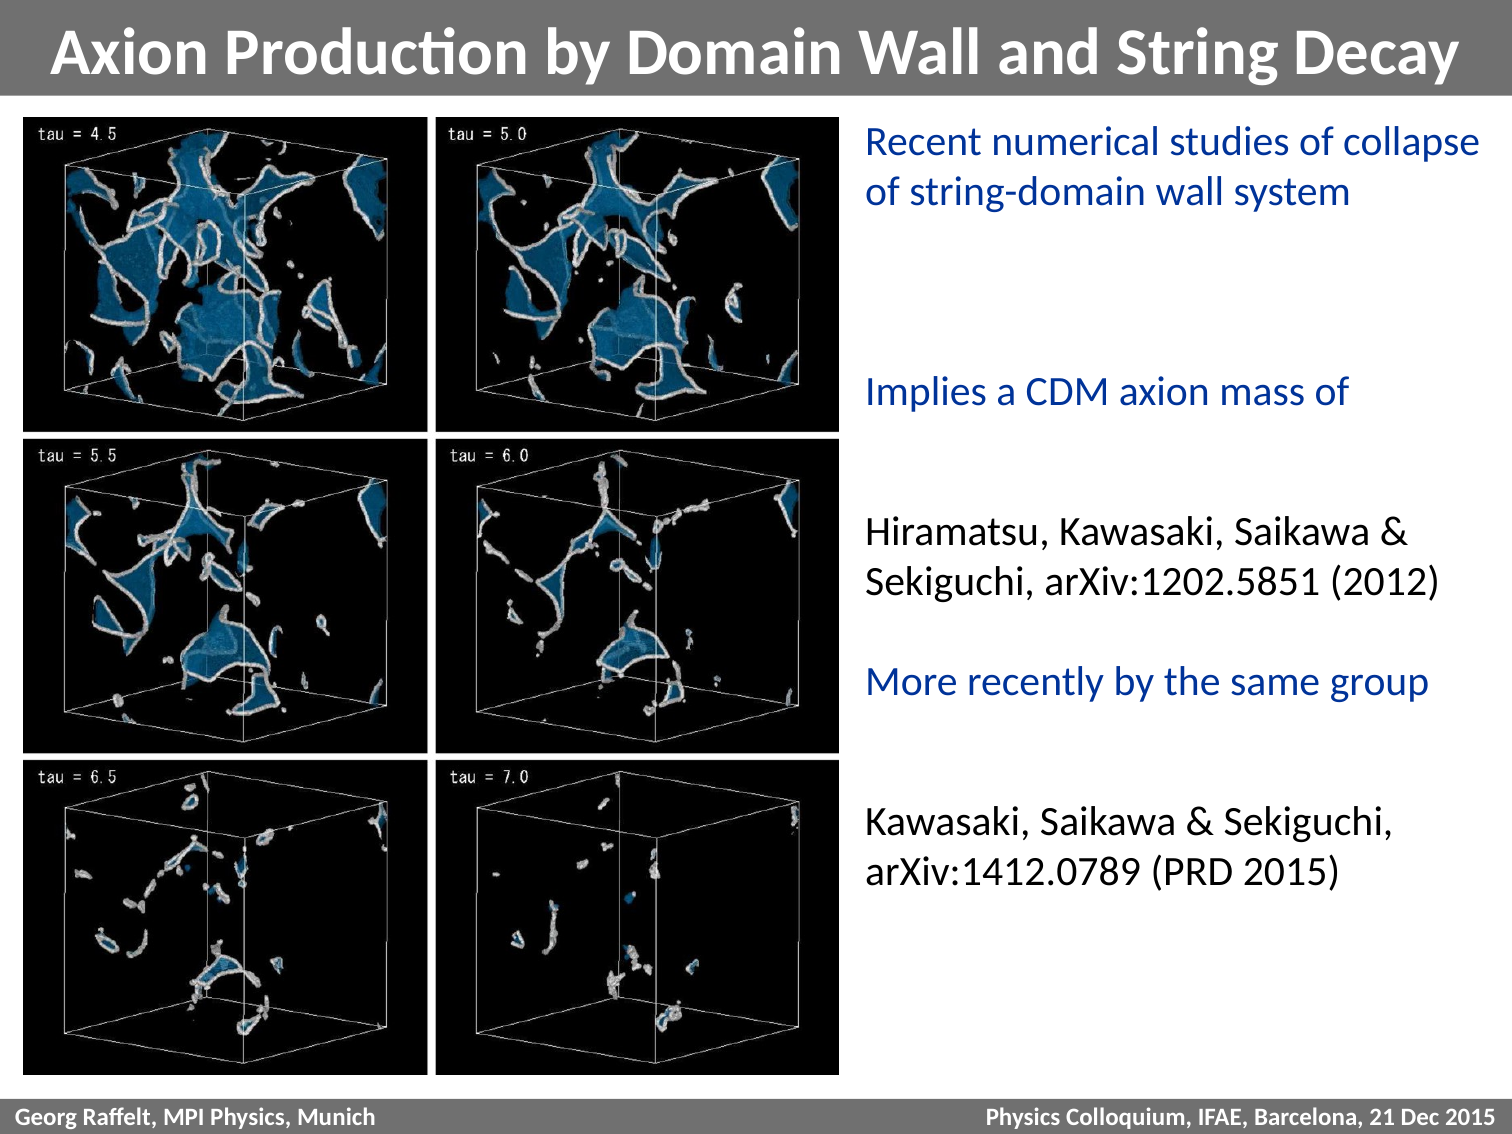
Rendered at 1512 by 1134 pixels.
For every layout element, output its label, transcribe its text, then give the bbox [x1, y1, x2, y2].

title Axion Production by Domain Wall and String Decay [0, 0, 1512, 96]
picture [23, 117, 839, 1075]
